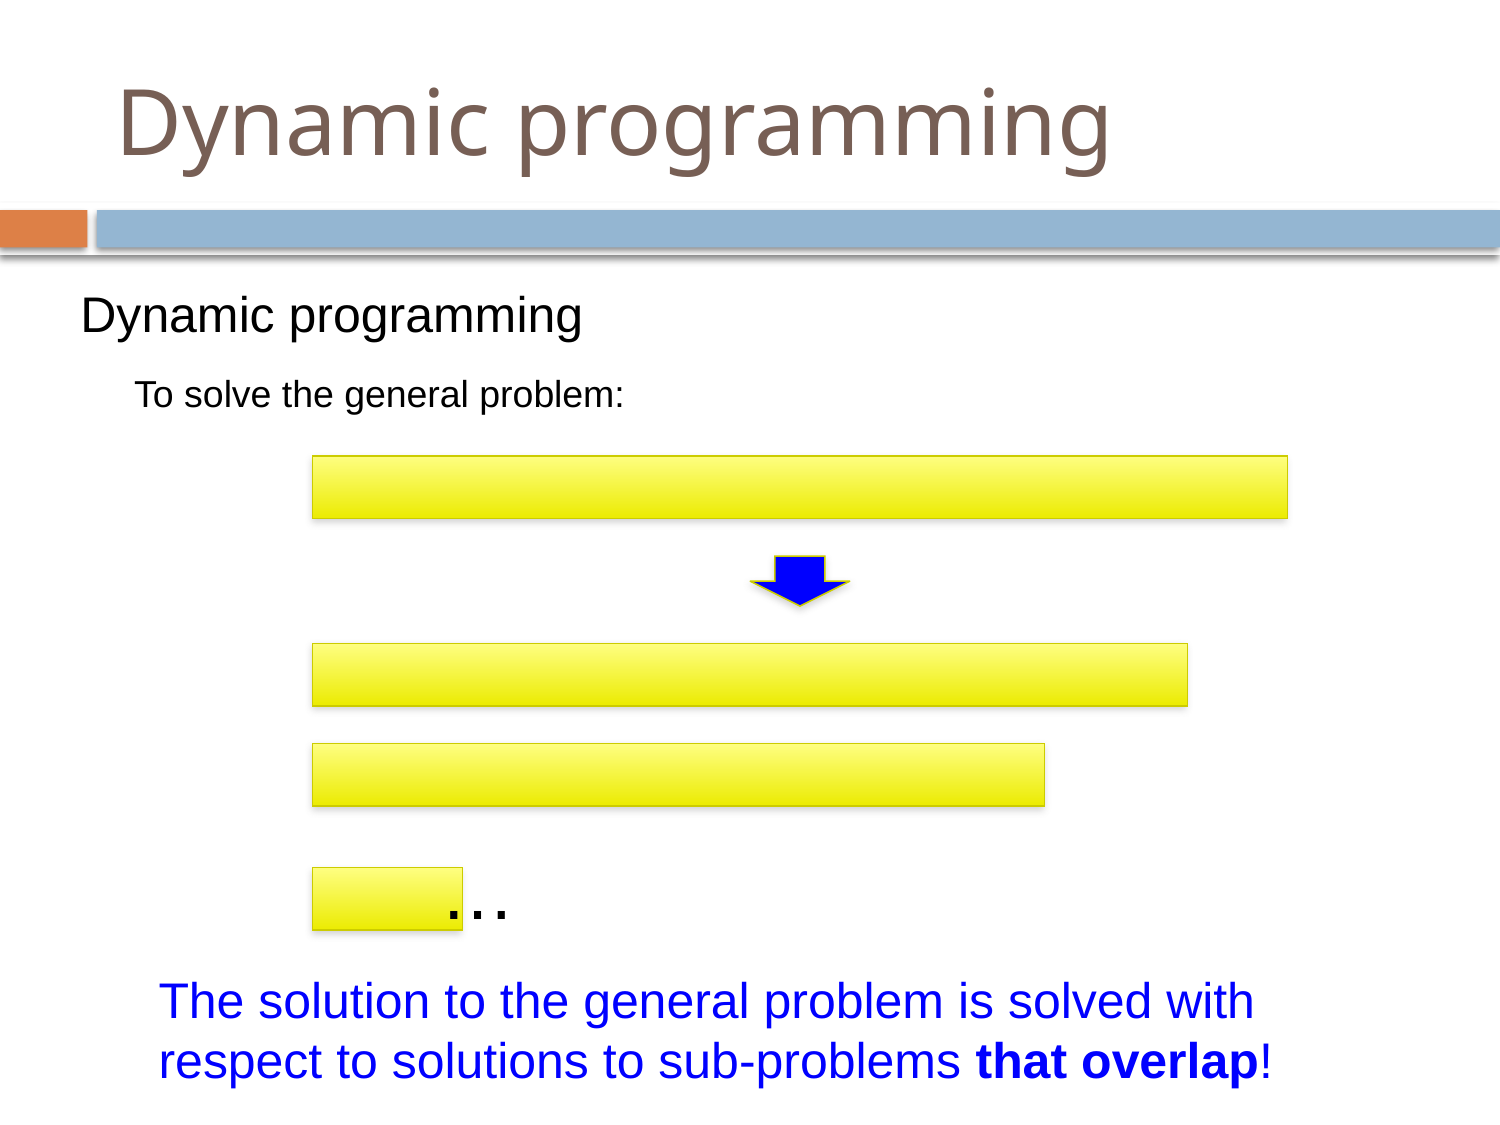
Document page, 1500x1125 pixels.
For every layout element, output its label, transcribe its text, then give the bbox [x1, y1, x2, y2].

title Dynamic programming [100, 37, 1438, 200]
text_box To solve the general problem: [119, 363, 640, 423]
text_box [312, 867, 425, 931]
text_box [312, 643, 1188, 706]
text_box [750, 556, 850, 607]
text_box [312, 455, 1288, 519]
text_box [312, 743, 1045, 806]
text_box … [425, 837, 531, 943]
text_box The solution to the general problem is solved with respect to solutions to sub-problems that overlap! [143, 960, 1357, 1096]
text_box Dynamic programming [65, 274, 599, 350]
